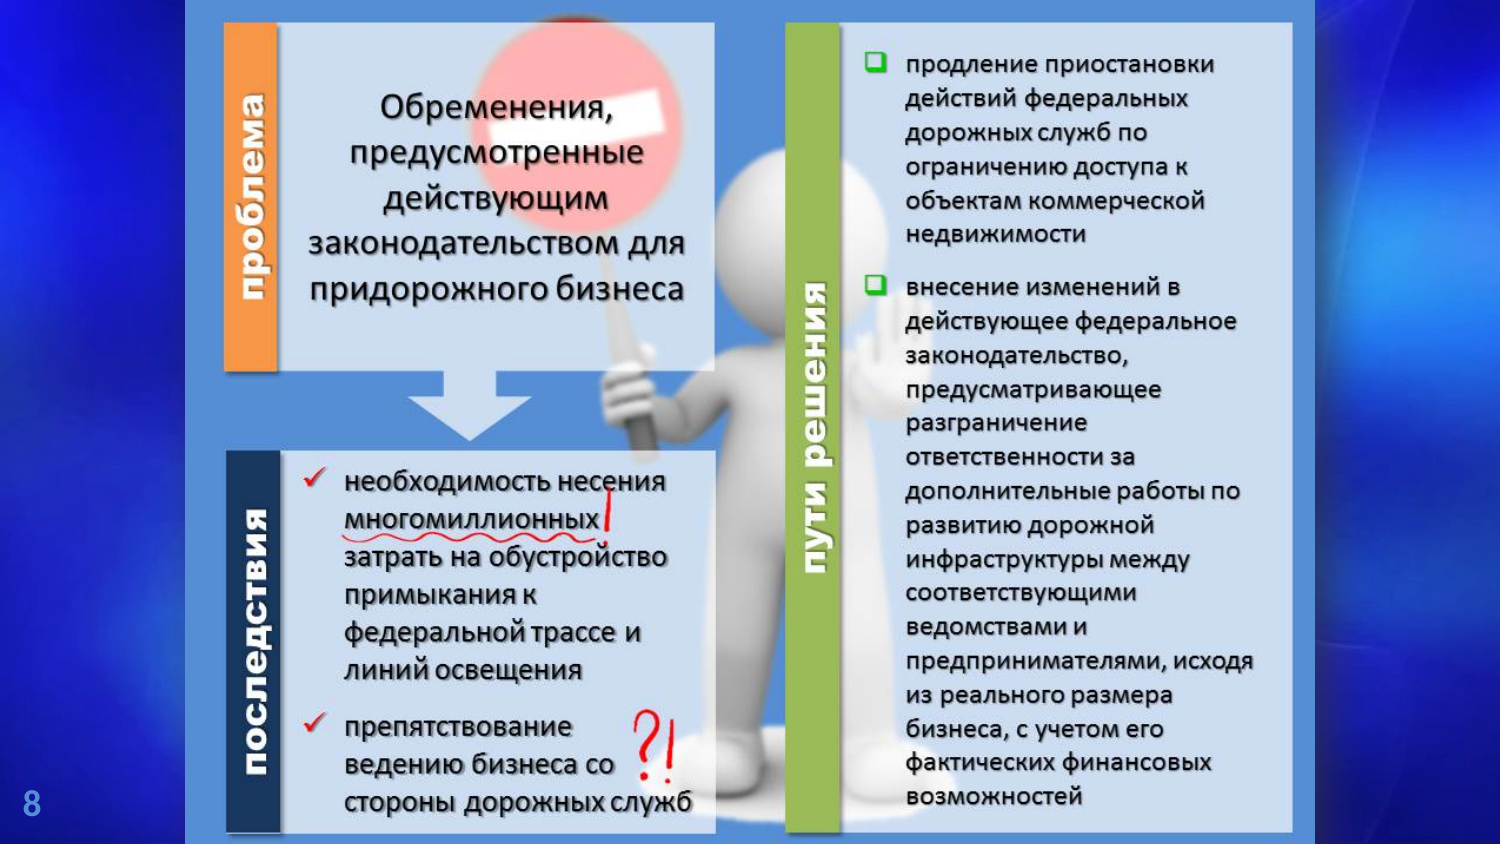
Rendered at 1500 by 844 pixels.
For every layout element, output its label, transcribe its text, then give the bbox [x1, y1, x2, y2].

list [184, 0, 1316, 844]
picture [1316, 0, 1500, 844]
text_box 8 [7, 771, 57, 832]
picture [0, 0, 184, 844]
